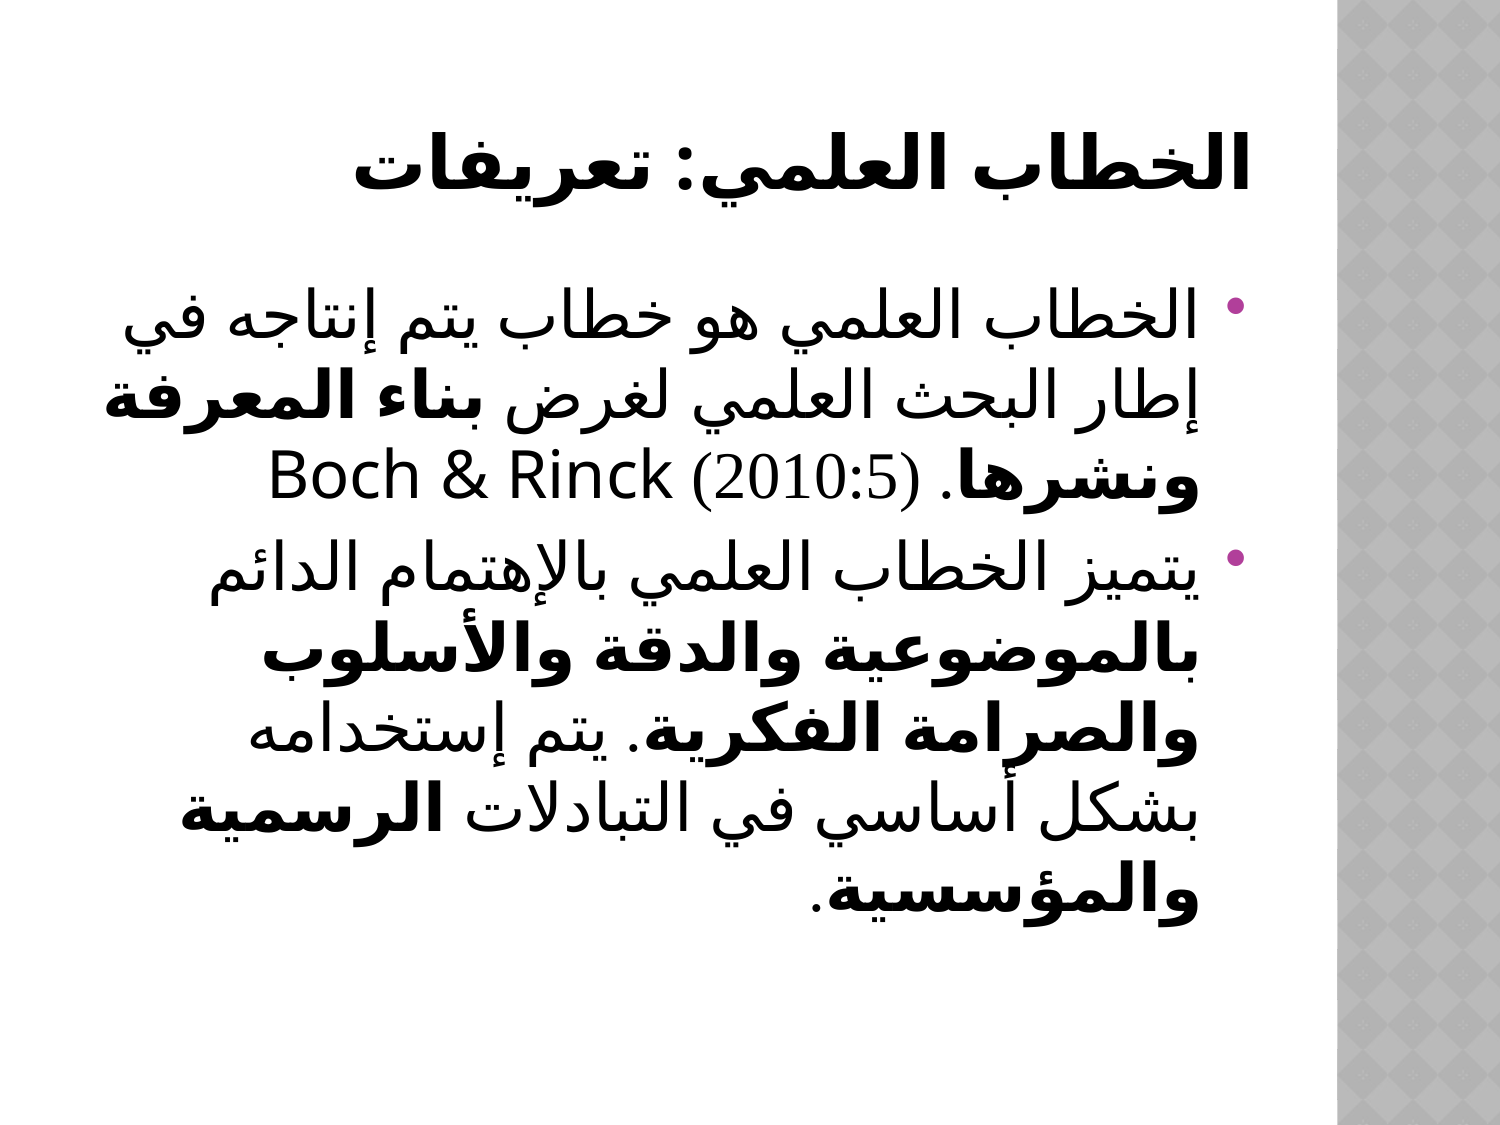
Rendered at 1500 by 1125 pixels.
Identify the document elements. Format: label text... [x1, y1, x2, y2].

title الخطاب العلمي: تعريفات [75, 66, 1263, 205]
list الخطاب العلمي هو خطاب يتم إنتاجه في إطار البحث العلمي لغرض بناء المعرفة ونشرها. Boch & Rinck (2010:5) يتميز الخطاب العلمي بالإهتمام الدائم بالموضوعية والدقة والأسلوب والصرامة الفكرية. يتم إستخدامه بشكل أساسي في التبادلات الرسمية والمؤسسية. [75, 264, 1263, 1059]
